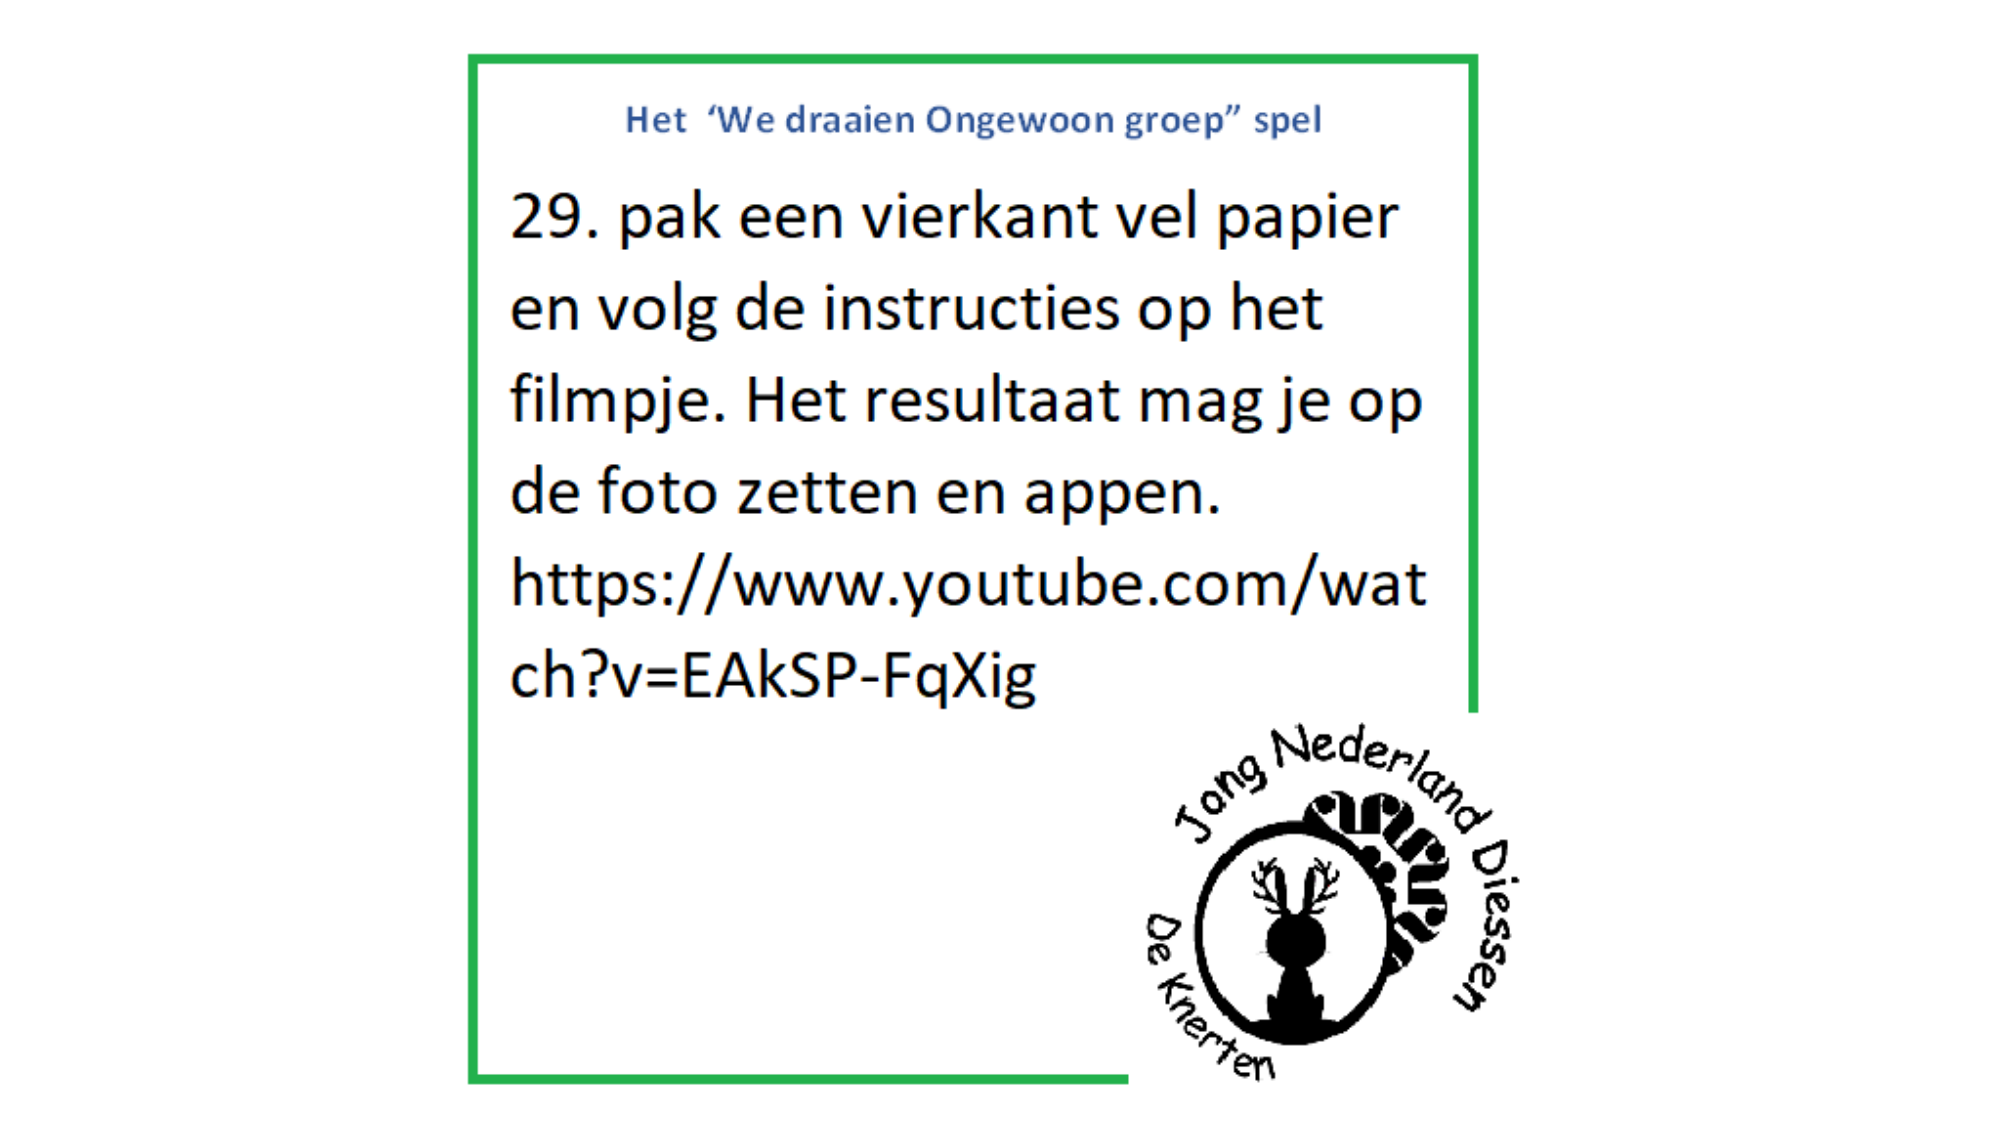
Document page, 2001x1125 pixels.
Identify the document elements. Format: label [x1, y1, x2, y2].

list [447, 33, 1553, 1114]
